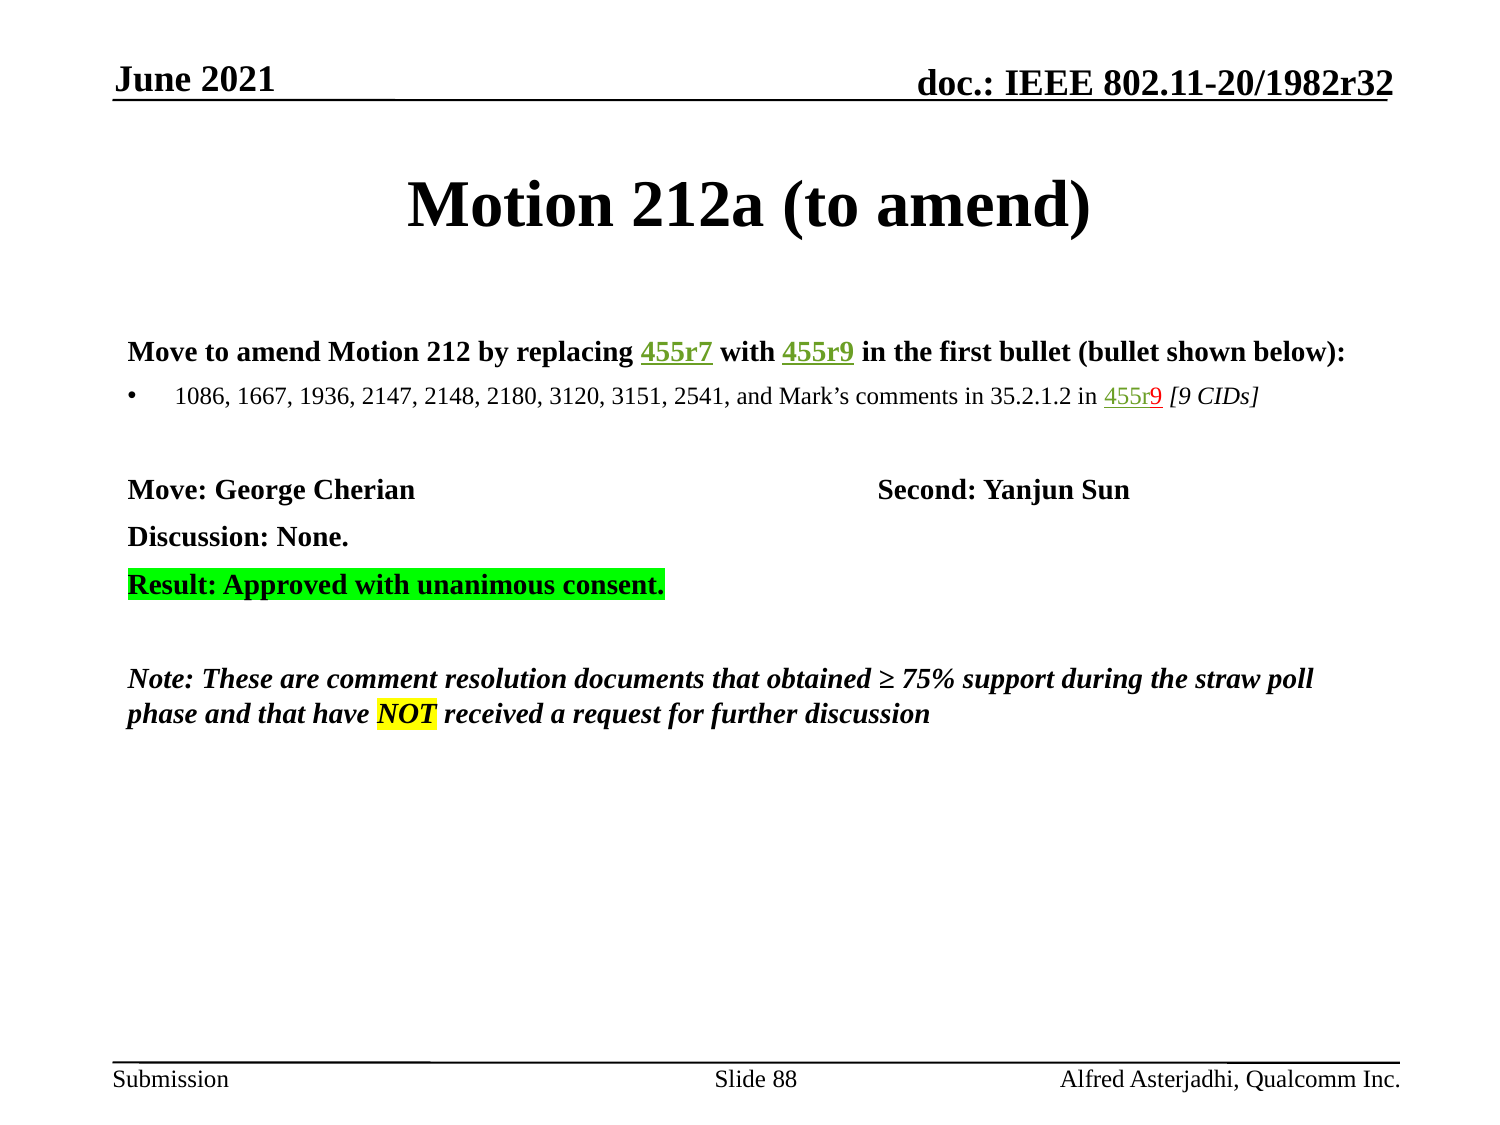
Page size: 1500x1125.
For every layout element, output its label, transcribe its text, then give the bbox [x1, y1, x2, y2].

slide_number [114, 54, 423, 100]
list Move to amend Motion 212 by replacing 455r7 with 455r9 in the first bullet (bullet shown below): 1086, 1667, 1936, 2147, 2148, 2180, 3120, 3151, 2541, and Mark’s comments in 35.2.1.2 in 455r9 [9 CIDs] Move: George Cherian Second: Yanjun Sun Discussion: None. Result: Approved with unanimous consent. Note: These are comment resolution documents that obtained ≥ 75% support during the straw poll phase and that have NOT received a request for further discussion [112, 324, 1388, 1063]
title Motion 212a (to amend) [112, 112, 1388, 288]
slide_number Slide 88 [712, 1061, 800, 1123]
footer Alfred Asterjadhi, Qualcomm Inc. [878, 1061, 1402, 1093]
